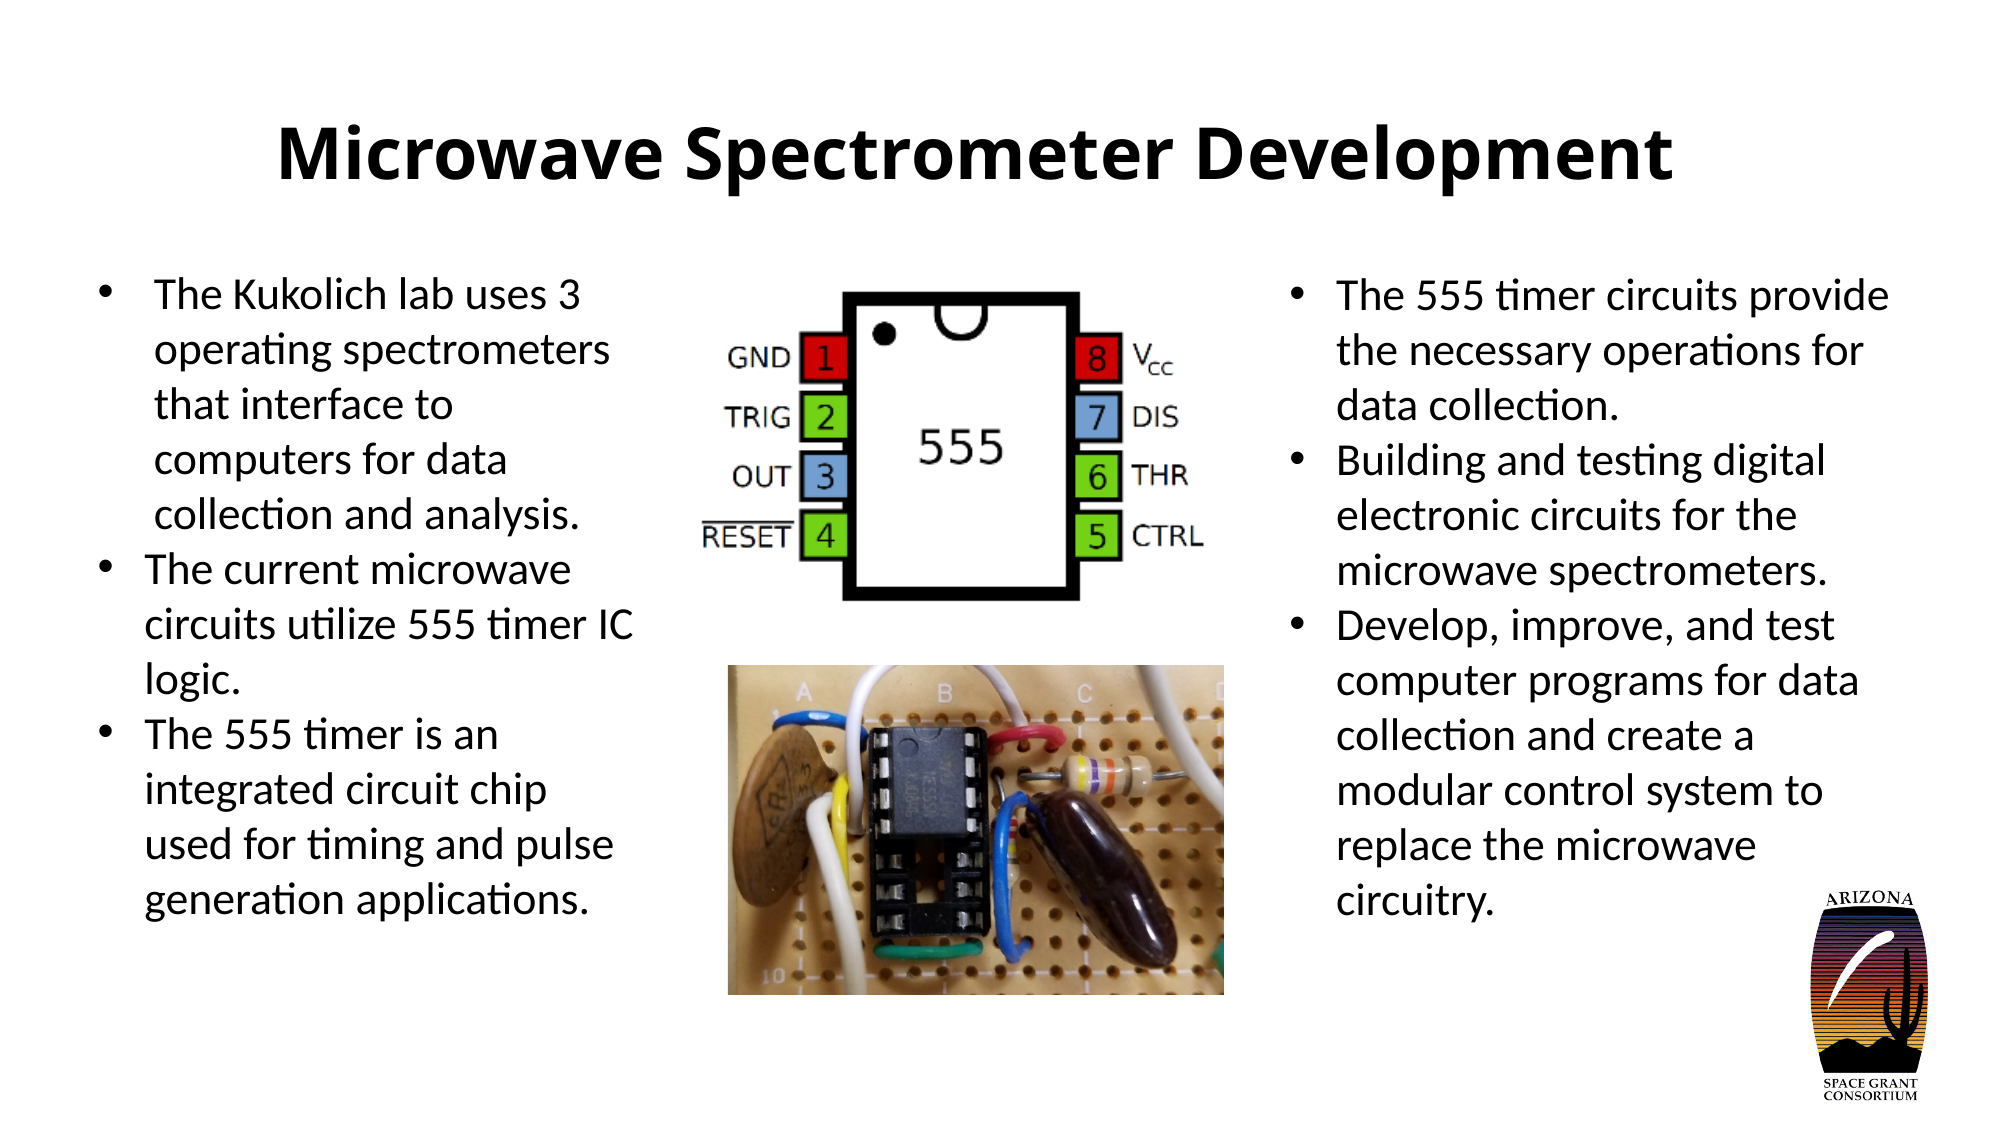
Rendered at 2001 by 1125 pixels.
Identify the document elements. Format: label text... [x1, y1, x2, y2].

text_box The 555 timer circuits provide the necessary operations for data collection. Building and testing digital electronic circuits for the microwave spectrometers. Develop, improve, and test computer programs for data collection and create a modular control system to replace the microwave circuitry. [1274, 202, 1931, 932]
picture [1805, 886, 1932, 1103]
title Microwave Spectrometer Development [225, 62, 1726, 203]
picture [727, 665, 1224, 995]
picture [695, 278, 1224, 620]
text_box The Kukolich lab uses 3 operating spectrometers that interface to computers for data collection and analysis. The current microwave circuits utilize 555 timer IC logic. The 555 timer is an integrated circuit chip used for timing and pulse generation applications. [82, 201, 661, 1111]
